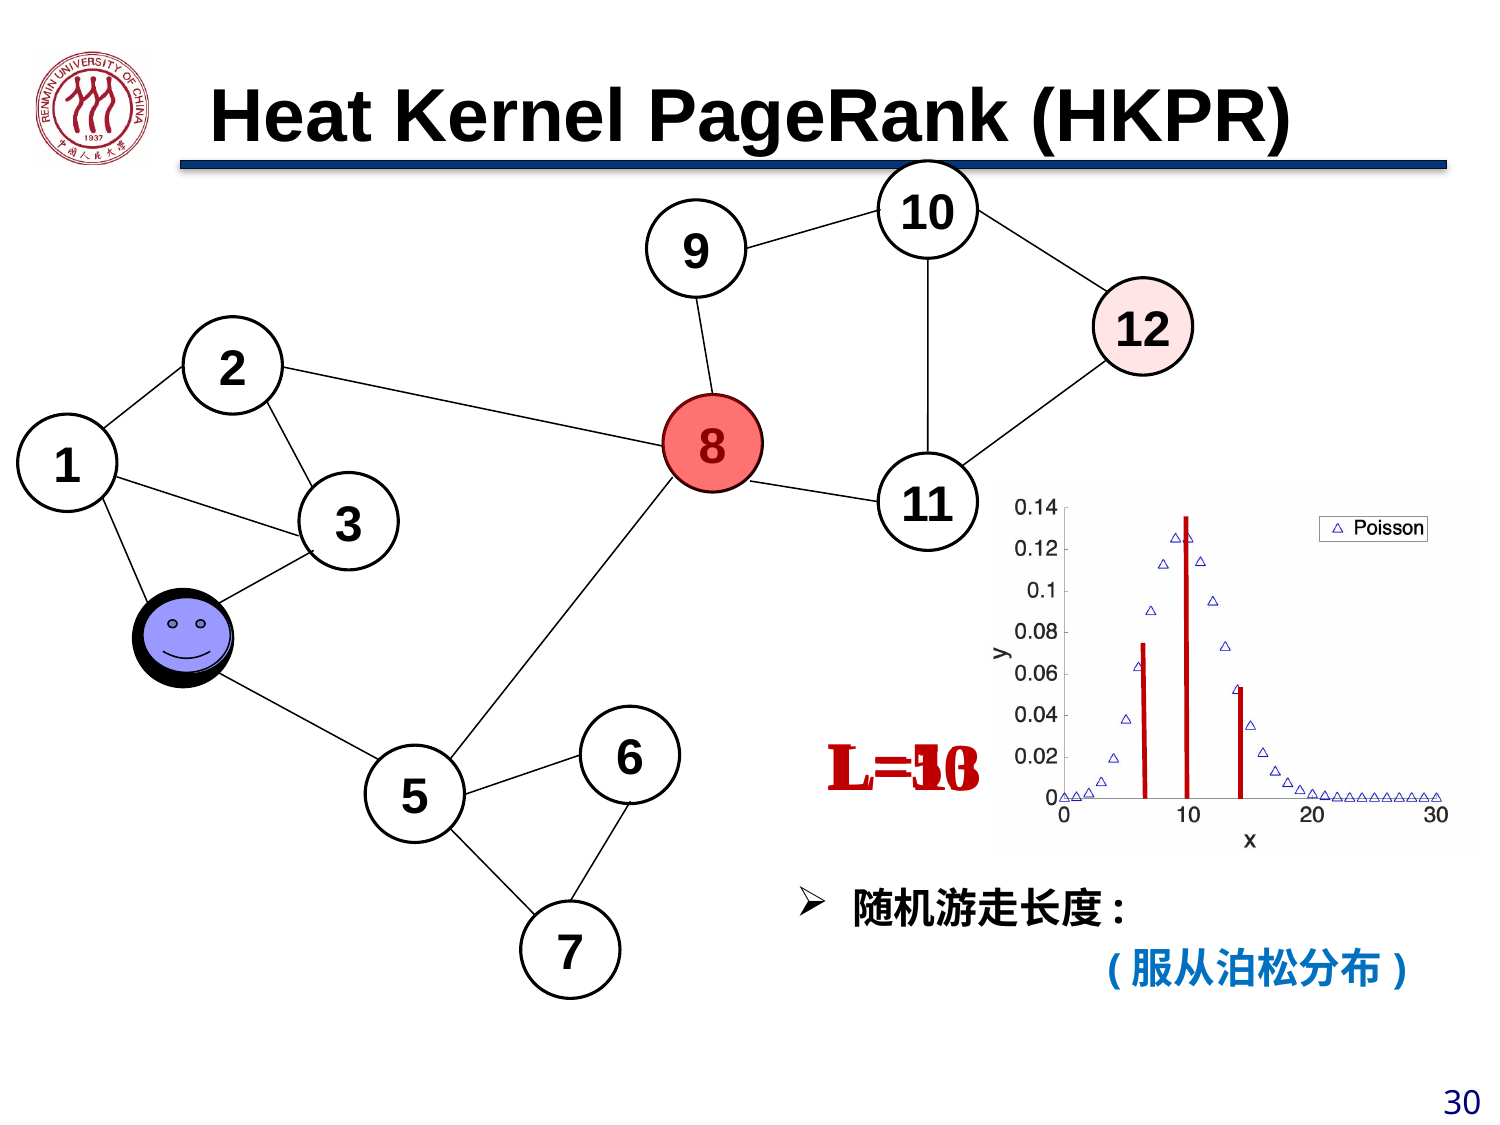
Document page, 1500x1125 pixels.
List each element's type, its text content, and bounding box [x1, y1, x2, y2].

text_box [1142, 642, 1146, 799]
picture [986, 480, 1483, 853]
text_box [745, 209, 881, 249]
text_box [446, 479, 633, 908]
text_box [217, 550, 314, 604]
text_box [281, 366, 666, 447]
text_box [217, 672, 380, 761]
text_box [695, 296, 713, 395]
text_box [102, 496, 149, 604]
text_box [749, 480, 879, 502]
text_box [266, 400, 314, 489]
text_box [116, 476, 299, 537]
picture [35, 51, 149, 160]
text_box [449, 476, 673, 760]
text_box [449, 827, 536, 916]
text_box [962, 358, 1108, 466]
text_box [101, 366, 182, 430]
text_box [569, 800, 631, 902]
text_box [977, 209, 1109, 293]
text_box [464, 768, 581, 795]
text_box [17, 160, 1193, 999]
title Heat Kernel PageRank (HKPR) [194, 18, 1403, 205]
